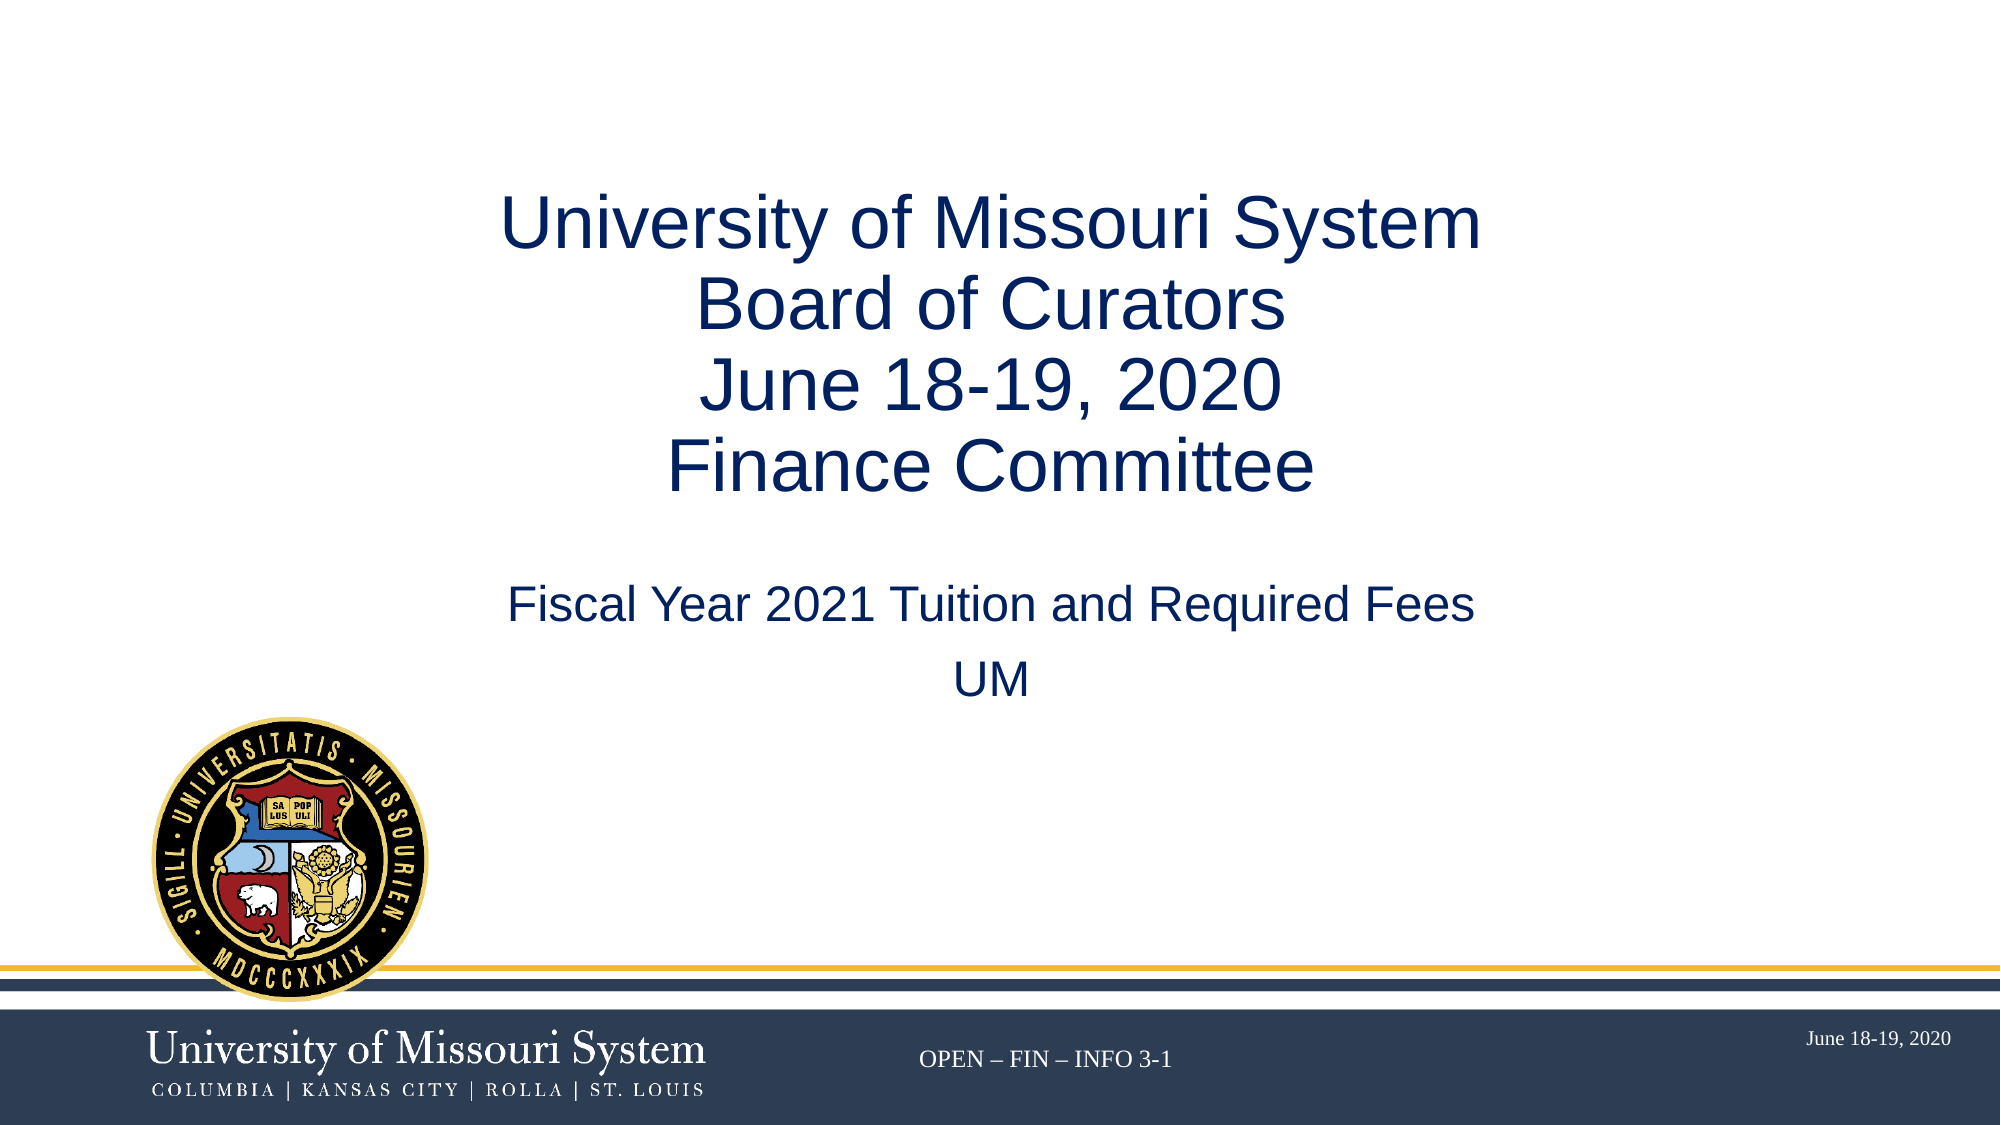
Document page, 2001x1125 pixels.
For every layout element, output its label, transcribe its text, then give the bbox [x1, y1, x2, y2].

title University of Missouri System Board of Curators June 18-19, 2020 Finance Committee [241, 123, 1742, 516]
subtitle Fiscal Year 2021 Tuition and Required Fees UM [241, 570, 1742, 843]
picture [0, 2, 2000, 1125]
